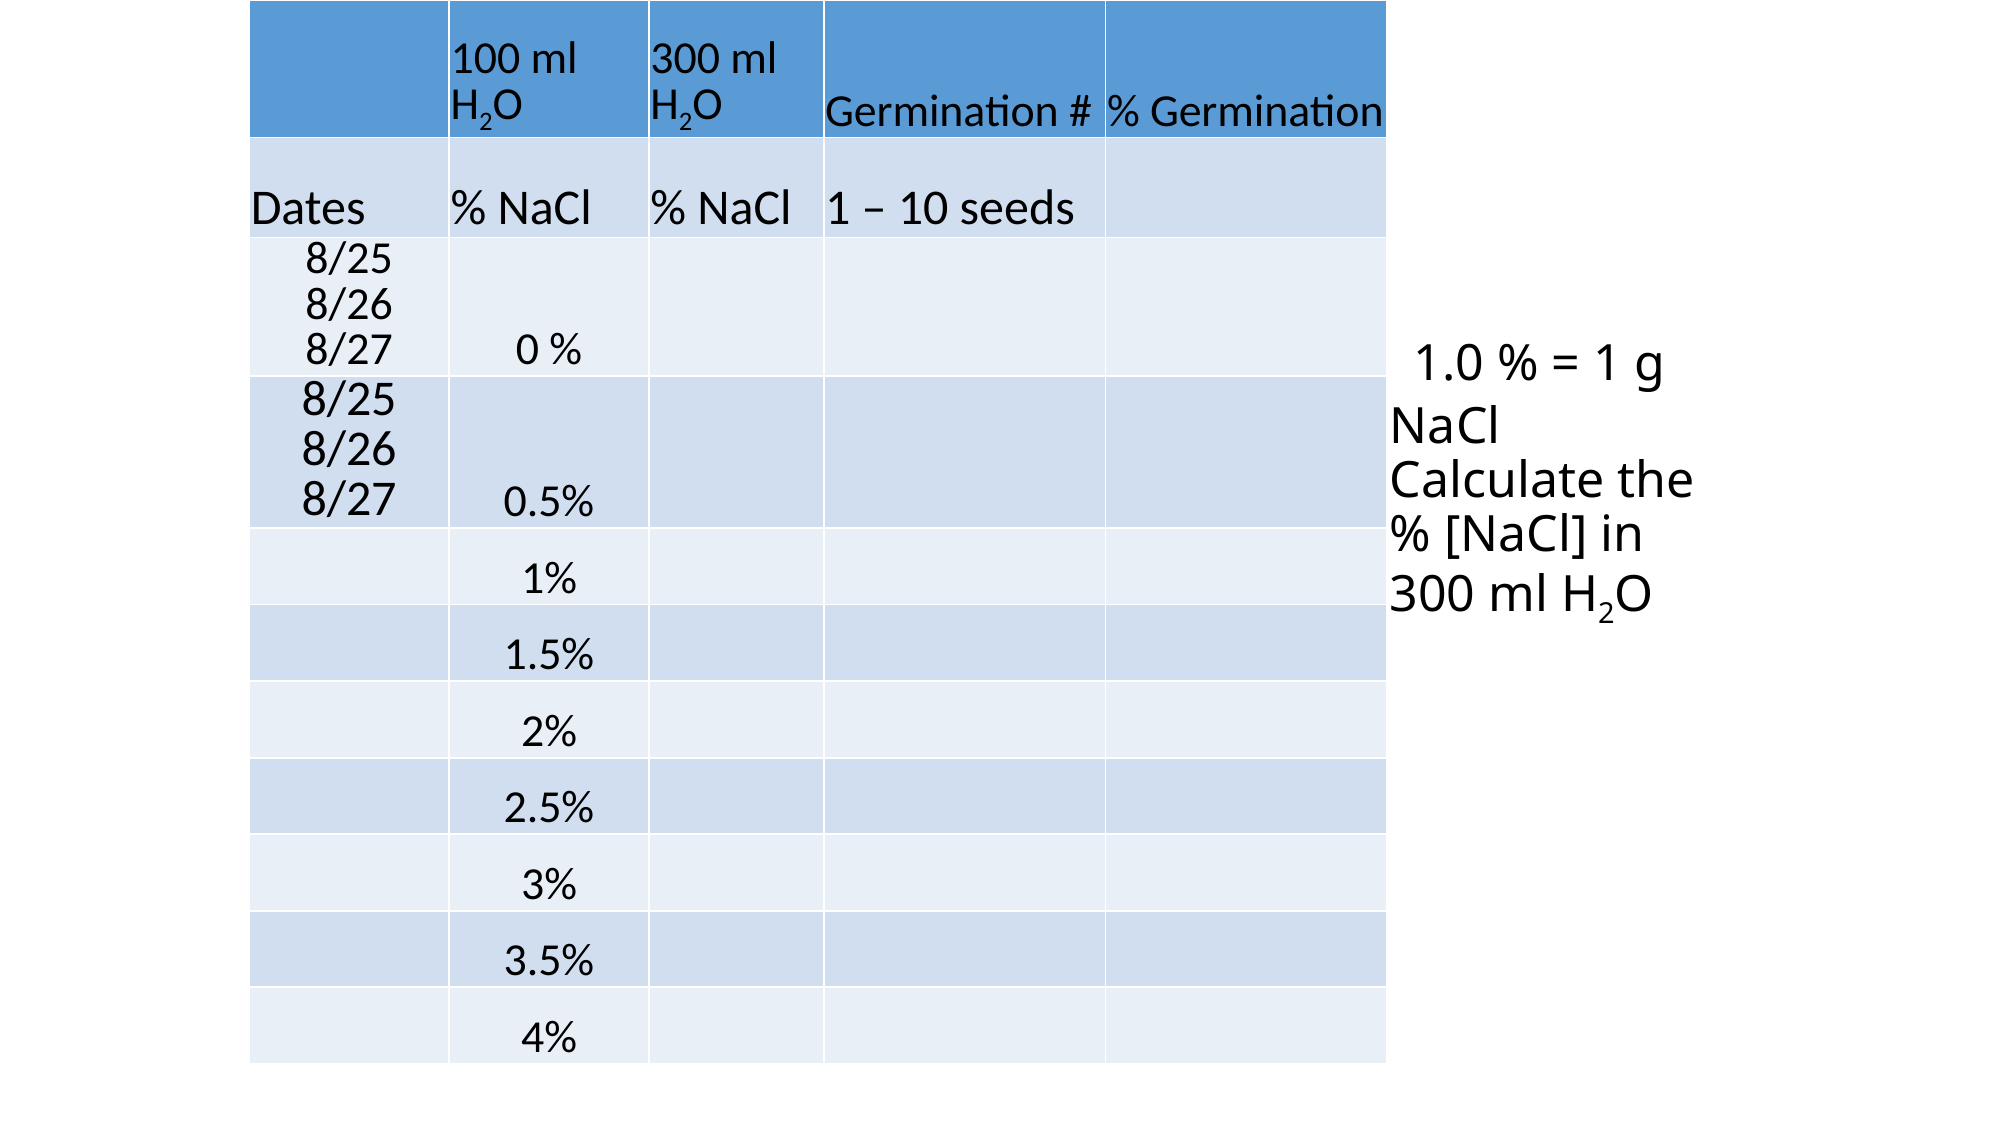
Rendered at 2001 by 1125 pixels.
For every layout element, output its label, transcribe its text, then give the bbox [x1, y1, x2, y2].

table_cell [1106, 605, 1386, 680]
table_header [250, 1, 448, 137]
table_cell [825, 377, 1105, 527]
table_cell % NaCl [450, 138, 648, 237]
table_cell 1 – 10 seeds [825, 138, 1105, 237]
table_cell [650, 988, 823, 1063]
table_cell [1106, 238, 1386, 375]
table_cell [1106, 988, 1386, 1063]
table_cell [1106, 377, 1386, 527]
table_cell 4% [450, 988, 648, 1063]
table_cell 1.5% [450, 605, 648, 680]
table_cell 2% [450, 682, 648, 757]
table_cell [650, 835, 823, 910]
table_cell [1106, 912, 1386, 986]
table_cell [1106, 682, 1386, 757]
table_cell 3.5% [450, 912, 648, 986]
table_header 100 ml H2O [450, 1, 648, 137]
table_cell [1106, 529, 1386, 604]
table_header 300 ml H2O [650, 1, 823, 137]
table_cell [1106, 759, 1386, 833]
table_cell 1% [450, 529, 648, 604]
table_cell [250, 912, 448, 986]
table_cell [1106, 835, 1386, 910]
table_cell [650, 605, 823, 680]
table_cell % NaCl [650, 138, 823, 237]
table_cell [650, 238, 823, 375]
table_cell [250, 605, 448, 680]
table_cell [825, 238, 1105, 375]
title 1.0 % = 1 g NaCl Calculate the % [NaCl] in 300 ml H2O [1388, 0, 1750, 925]
table_cell Dates [250, 138, 448, 237]
table_cell [650, 759, 823, 833]
table_cell [825, 835, 1105, 910]
table_cell [250, 529, 448, 604]
table_cell 0.5% [450, 377, 648, 527]
table_cell [250, 759, 448, 833]
table_header % Germination [1106, 1, 1386, 137]
table_cell 0 % [450, 238, 648, 375]
table_cell [250, 988, 448, 1063]
table_cell 8/25 8/26 8/27 [250, 238, 448, 375]
table_cell [250, 682, 448, 757]
table_cell [650, 529, 823, 604]
table_header Germination # [825, 1, 1105, 137]
table_cell 3% [450, 835, 648, 910]
table_cell [825, 912, 1105, 986]
table_cell [650, 912, 823, 986]
table_cell [1106, 138, 1386, 237]
table_cell [825, 529, 1105, 604]
table_cell [650, 377, 823, 527]
table_cell [825, 605, 1105, 680]
table_cell [825, 682, 1105, 757]
table_cell 2.5% [450, 759, 648, 833]
table_cell 8/25 8/26 8/27 [250, 377, 448, 527]
table_cell [650, 682, 823, 757]
table_cell [825, 988, 1105, 1063]
table_cell [825, 759, 1105, 833]
table_cell [250, 835, 448, 910]
